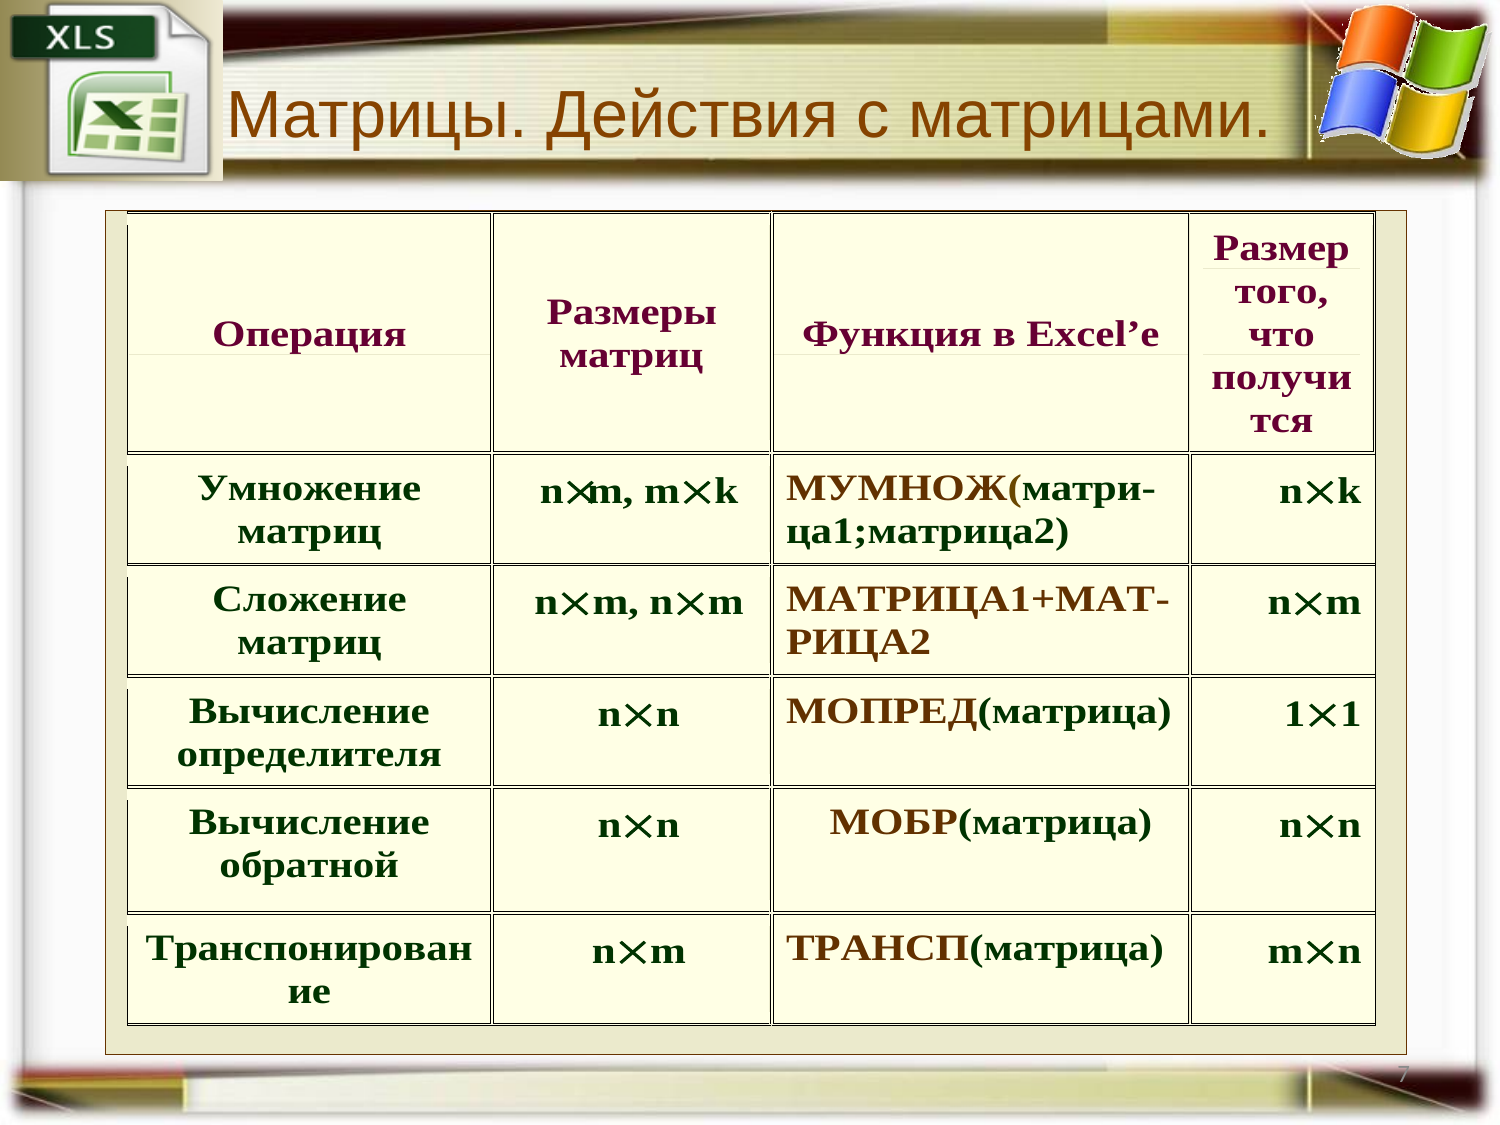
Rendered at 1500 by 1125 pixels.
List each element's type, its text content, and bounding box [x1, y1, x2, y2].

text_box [105, 210, 1407, 1055]
title Матрицы. Действия с матрицами. [227, 44, 1426, 177]
picture [0, 0, 1500, 1125]
footer [512, 1064, 988, 1103]
slide_number 7 [1074, 1042, 1425, 1103]
